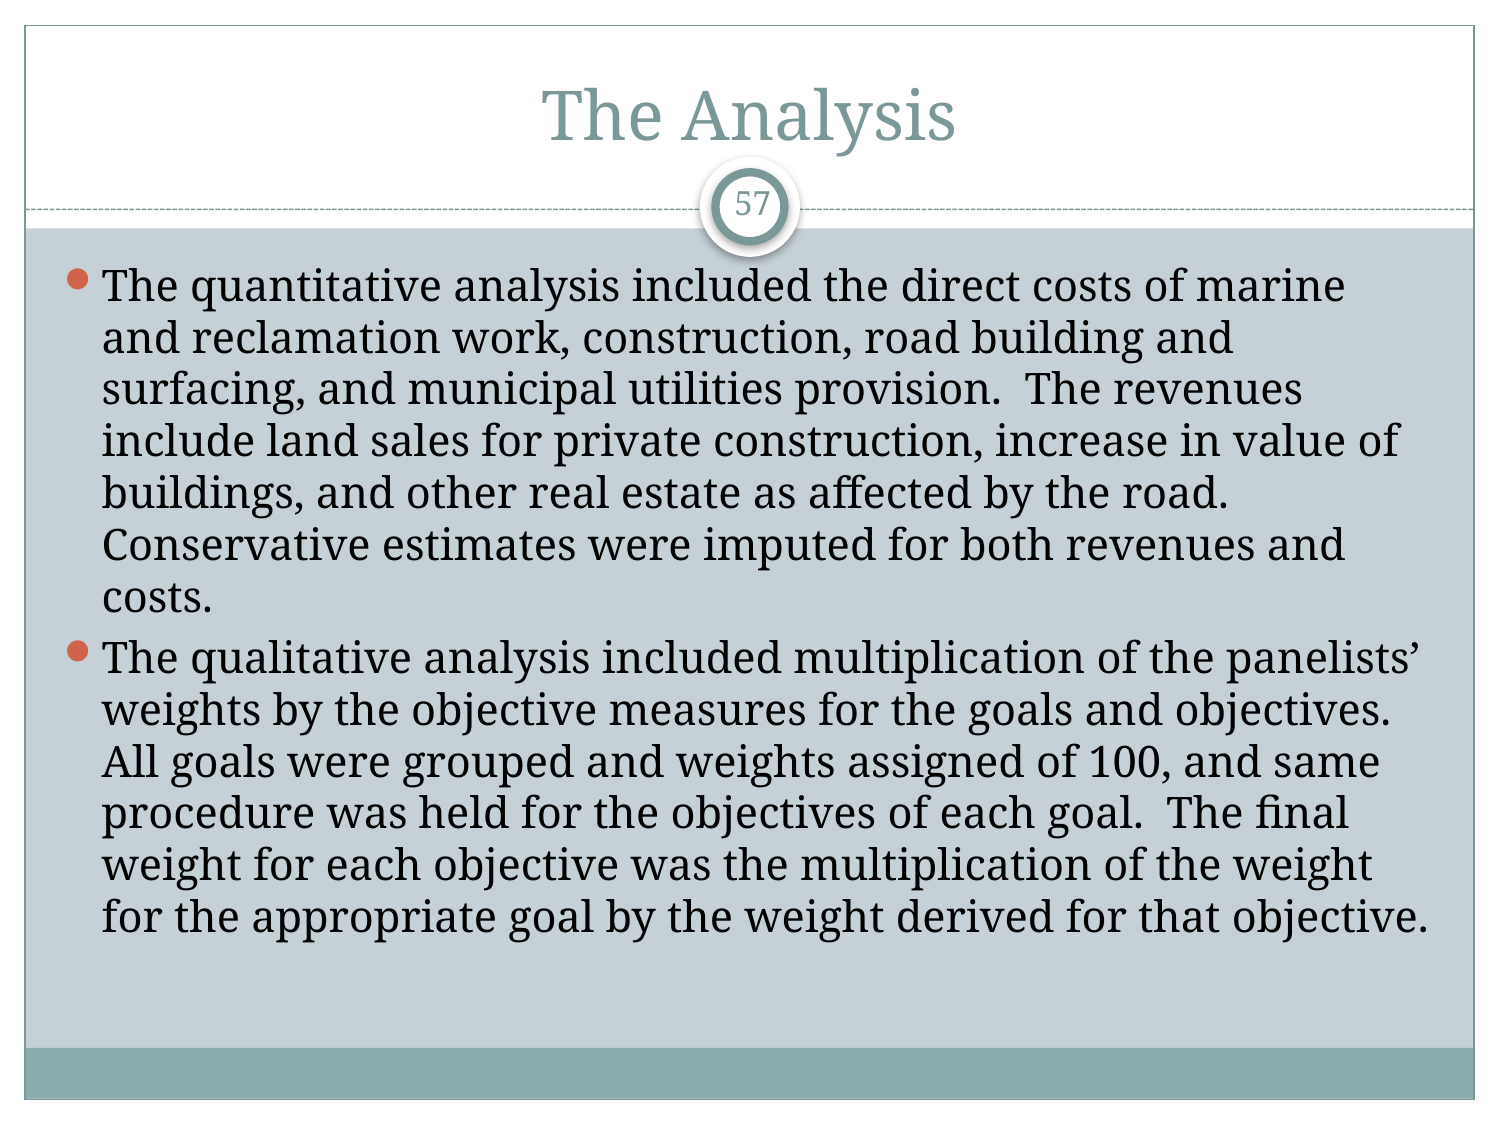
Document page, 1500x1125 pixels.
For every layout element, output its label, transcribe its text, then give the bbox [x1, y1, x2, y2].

title The Analysis [49, 37, 1450, 162]
slide_number 57 [715, 168, 791, 241]
list The quantitative analysis included the direct costs of marine and reclamation work, construction, road building and surfacing, and municipal utilities provision. The revenues include land sales for private construction, increase in value of buildings, and other real estate as affected by the road. Conservative estimates were imputed for both revenues and costs. The qualitative analysis included multiplication of the panelists’ weights by the objective measures for the goals and objectives. All goals were grouped and weights assigned of 100, and same procedure was held for the objectives of each goal. The final weight for each objective was the multiplication of the weight for the appropriate goal by the weight derived for that objective. [49, 250, 1445, 1001]
